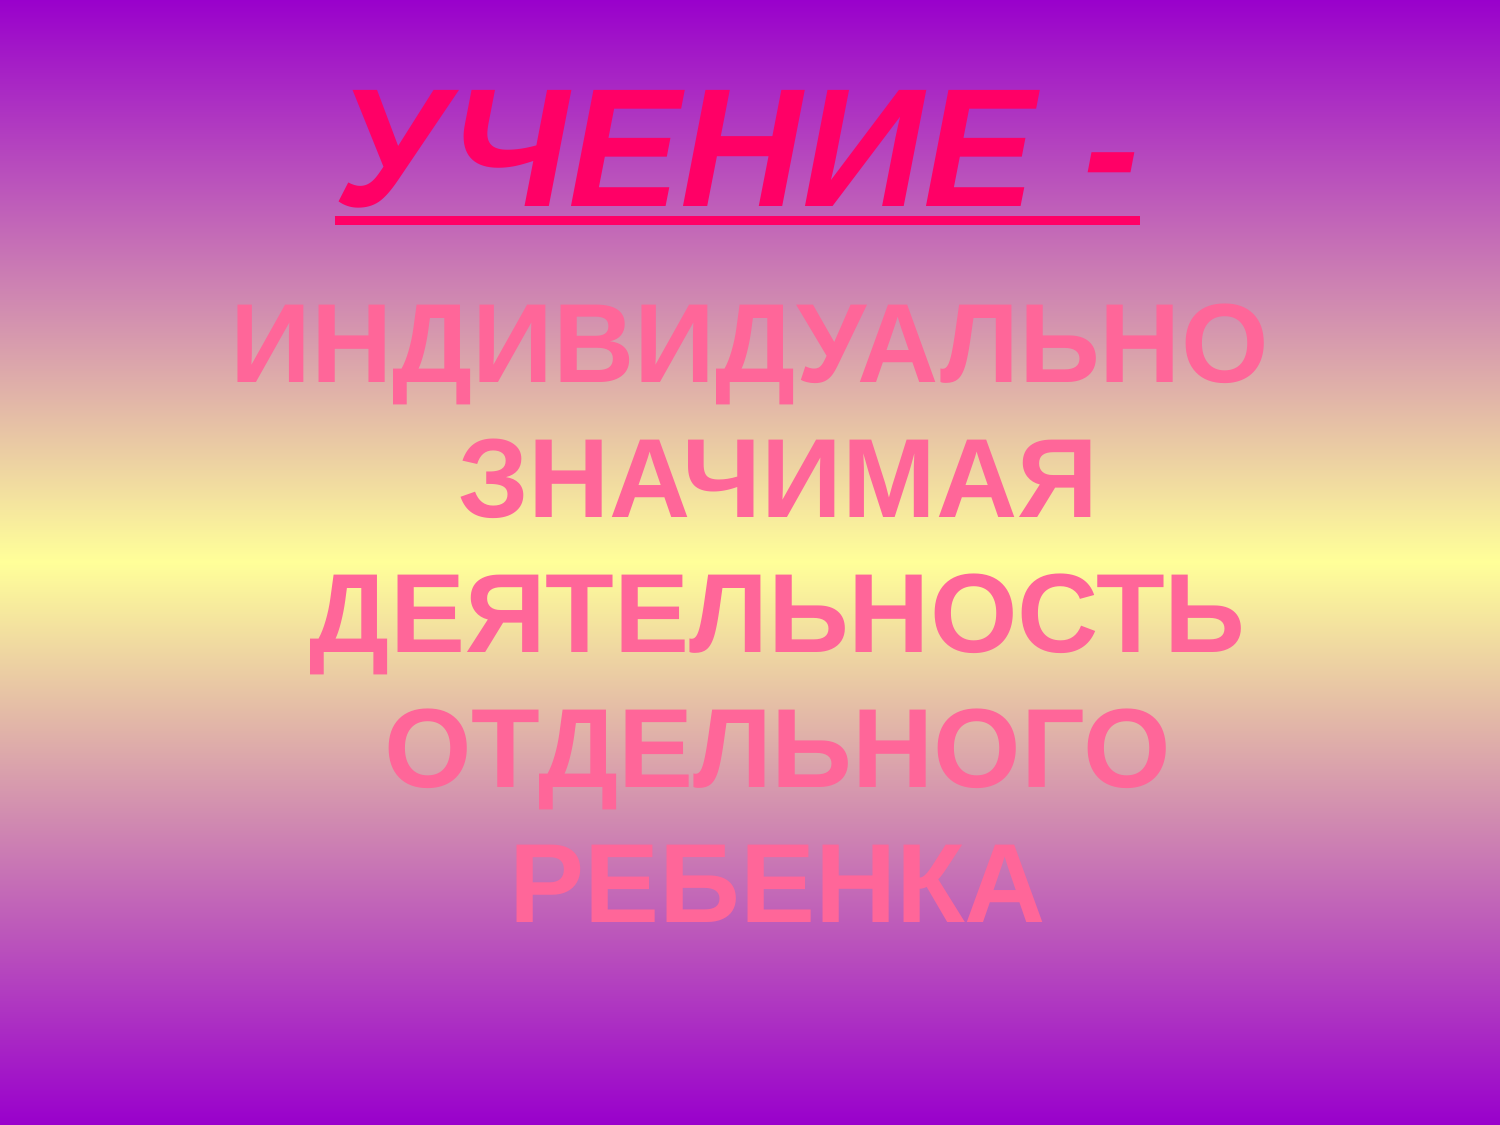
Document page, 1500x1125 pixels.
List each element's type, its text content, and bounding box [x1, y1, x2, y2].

list ИНДИВИДУАЛЬНО ЗНАЧИМАЯ ДЕЯТЕЛЬНОСТЬ ОТДЕЛЬНОГО РЕБЕНКА [74, 262, 1426, 1006]
title УЧЕНИЕ - [74, 44, 1426, 233]
